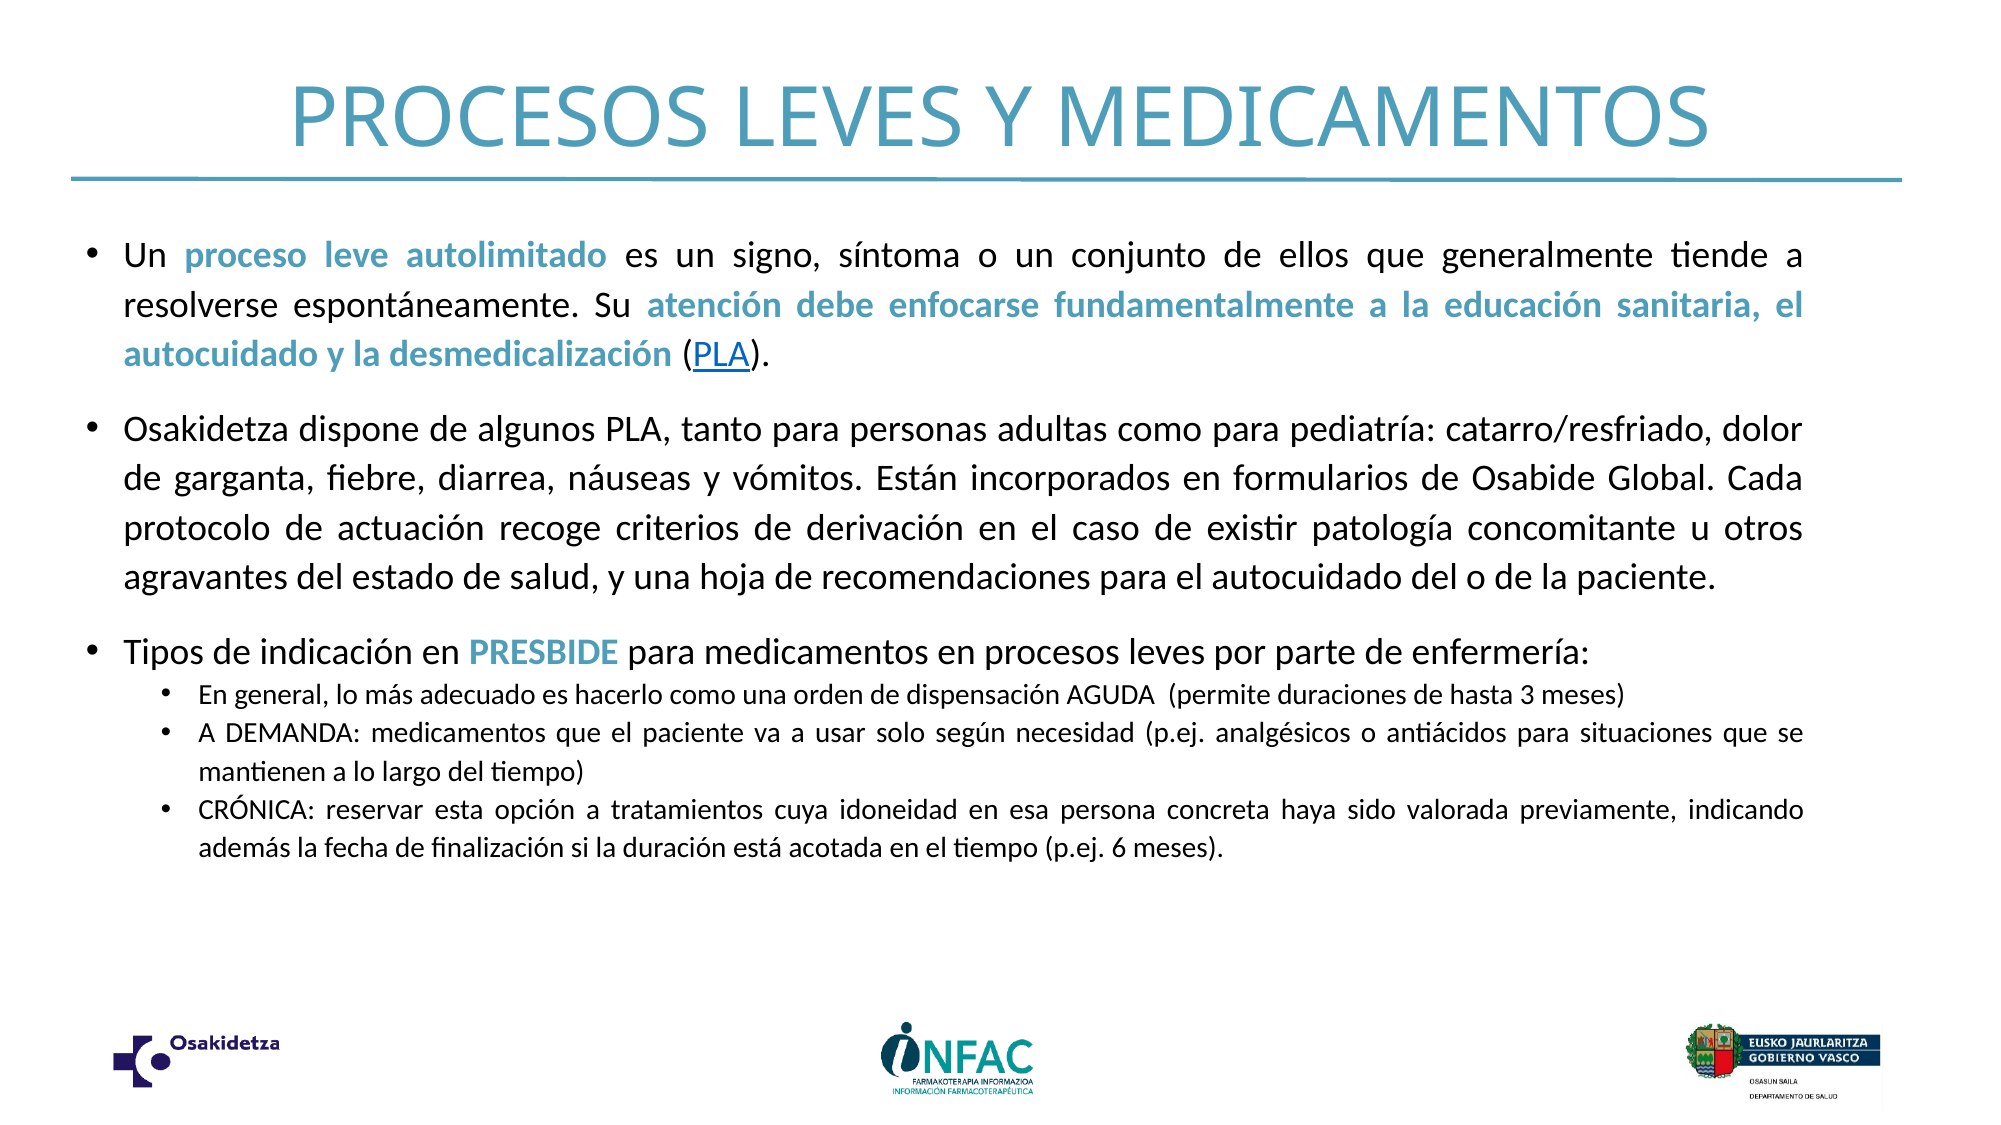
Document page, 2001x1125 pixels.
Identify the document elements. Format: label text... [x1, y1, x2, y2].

text_box Un proceso leve autolimitado es un signo, síntoma o un conjunto de ellos que generalmente tiende a resolverse espontáneamente. Su atención debe enfocarse fundamentalmente a la educación sanitaria, el autocuidado y la desmedicalización (PLA). Osakidetza dispone de algunos PLA, tanto para personas adultas como para pediatría: catarro/resfriado, dolor de garganta, fiebre, diarrea, náuseas y vómitos. Están incorporados en formularios de Osabide Global. Cada protocolo de actuación recoge criterios de derivación en el caso de existir patología concomitante u otros agravantes del estado de salud, y una hoja de recomendaciones para el autocuidado del o de la paciente. Tipos de indicación en PRESBIDE para medicamentos en procesos leves por parte de enfermería: En general, lo más adecuado es hacerlo como una orden de dispensación AGUDA (permite duraciones de hasta 3 meses) A DEMANDA: medicamentos que el paciente va a usar solo según necesidad (p.ej. analgésicos o antiácidos para situaciones que se mantienen a lo largo del tiempo) CRÓNICA: reservar esta opción a tratamientos cuya idoneidad en esa persona concreta haya sido valorada previamente, indicando además la fecha de finalización si la duración está acotada en el tiempo (p.ej. 6 meses). [71, 218, 1820, 949]
title PROCESOS LEVES Y MEDICAMENTOS [137, 59, 1863, 177]
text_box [101, 1014, 1883, 1110]
